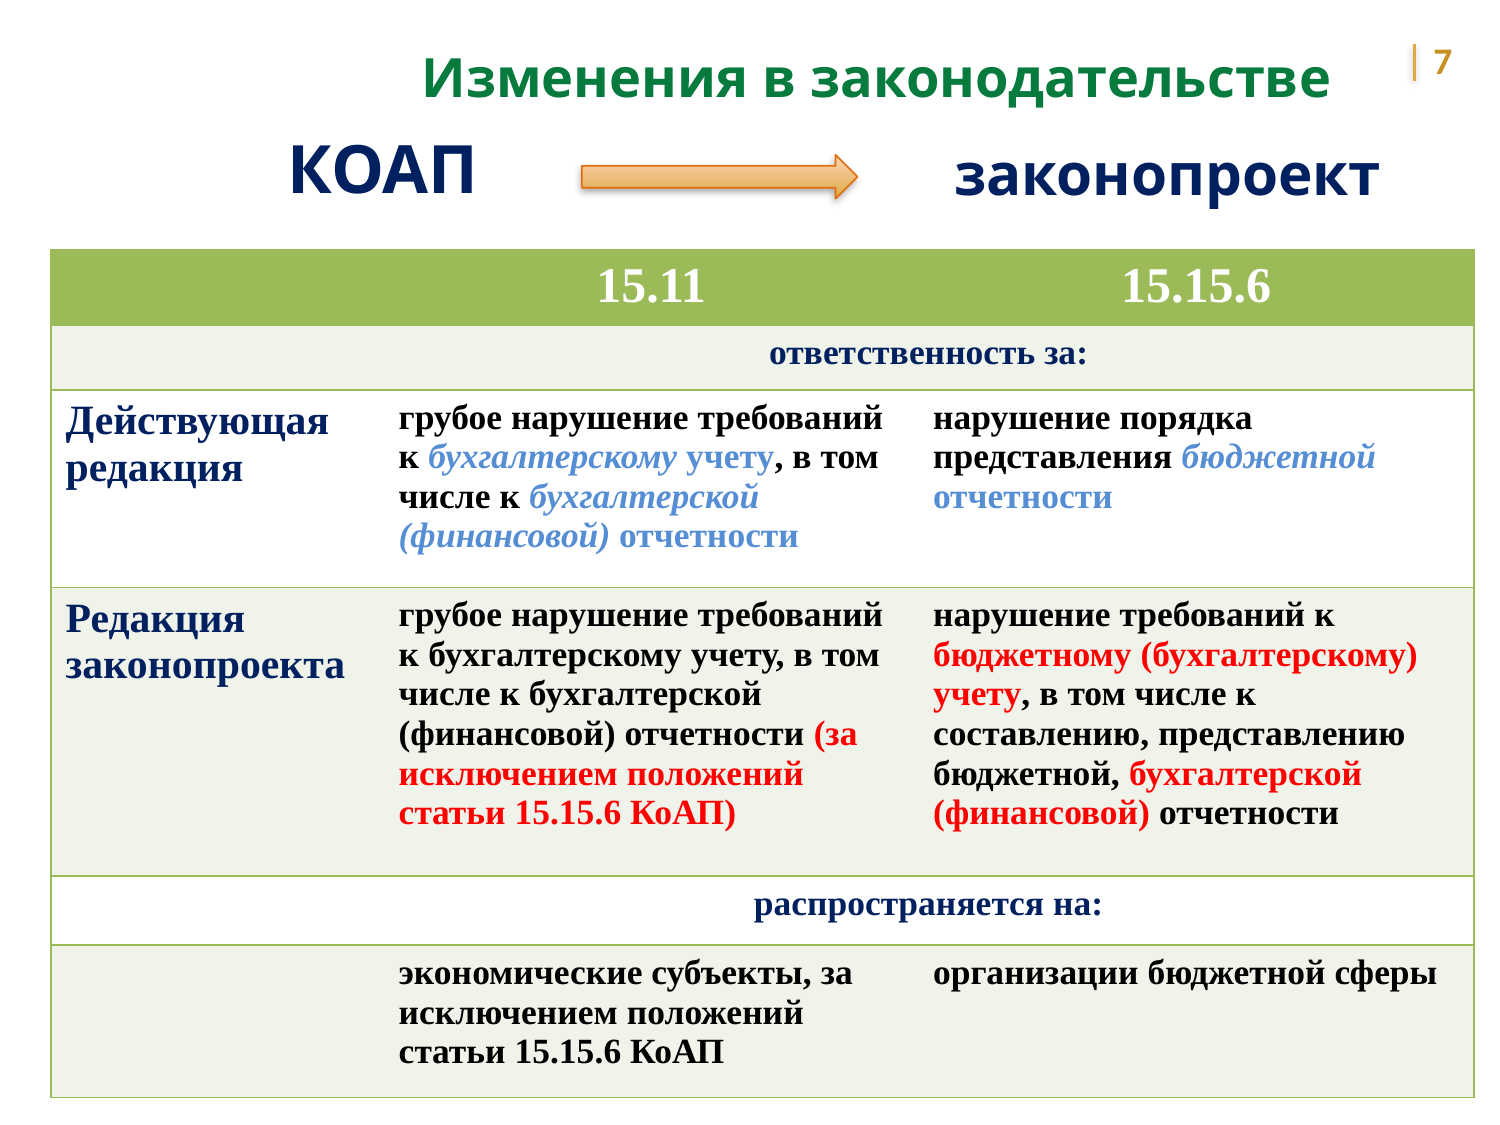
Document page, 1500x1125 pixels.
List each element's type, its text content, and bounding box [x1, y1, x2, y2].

table_header [52, 251, 384, 324]
table_header 15.15.6 [918, 251, 1473, 324]
table_cell ответственность за: [384, 326, 1473, 389]
table_cell грубое нарушение требований к бухгалтерскому учету, в том числе к бухгалтерской (финансовой) отчетности [384, 391, 918, 587]
table_cell грубое нарушение требований к бухгалтерскому учету, в том числе к бухгалтерской (финансовой) отчетности (за исключением положений статьи 15.15.6 КоАП) [384, 588, 918, 875]
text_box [50, 118, 1411, 216]
table_cell [52, 877, 384, 944]
text_box Изменения в законодательстве [310, 36, 1369, 116]
table_cell распространяется на: [384, 877, 1473, 944]
table_cell [52, 946, 384, 1097]
table_cell Действующая редакция [52, 391, 384, 587]
table_cell нарушение порядка представления бюджетной отчетности [918, 391, 1473, 587]
slide_number 7 [1410, 29, 1474, 90]
table_cell нарушение требований к бюджетному (бухгалтерскому) учету, в том числе к составлению, представлению бюджетной, бухгалтерской (финансовой) отчетности [918, 588, 1473, 875]
table_cell Редакция законопроекта [52, 588, 384, 875]
table_cell [52, 326, 384, 389]
table_cell организации бюджетной сферы [918, 946, 1473, 1097]
text_box [1410, 47, 1419, 84]
table_cell экономические субъекты, за исключением положений статьи 15.15.6 КоАП [384, 946, 918, 1097]
table_header 15.11 [384, 251, 918, 324]
